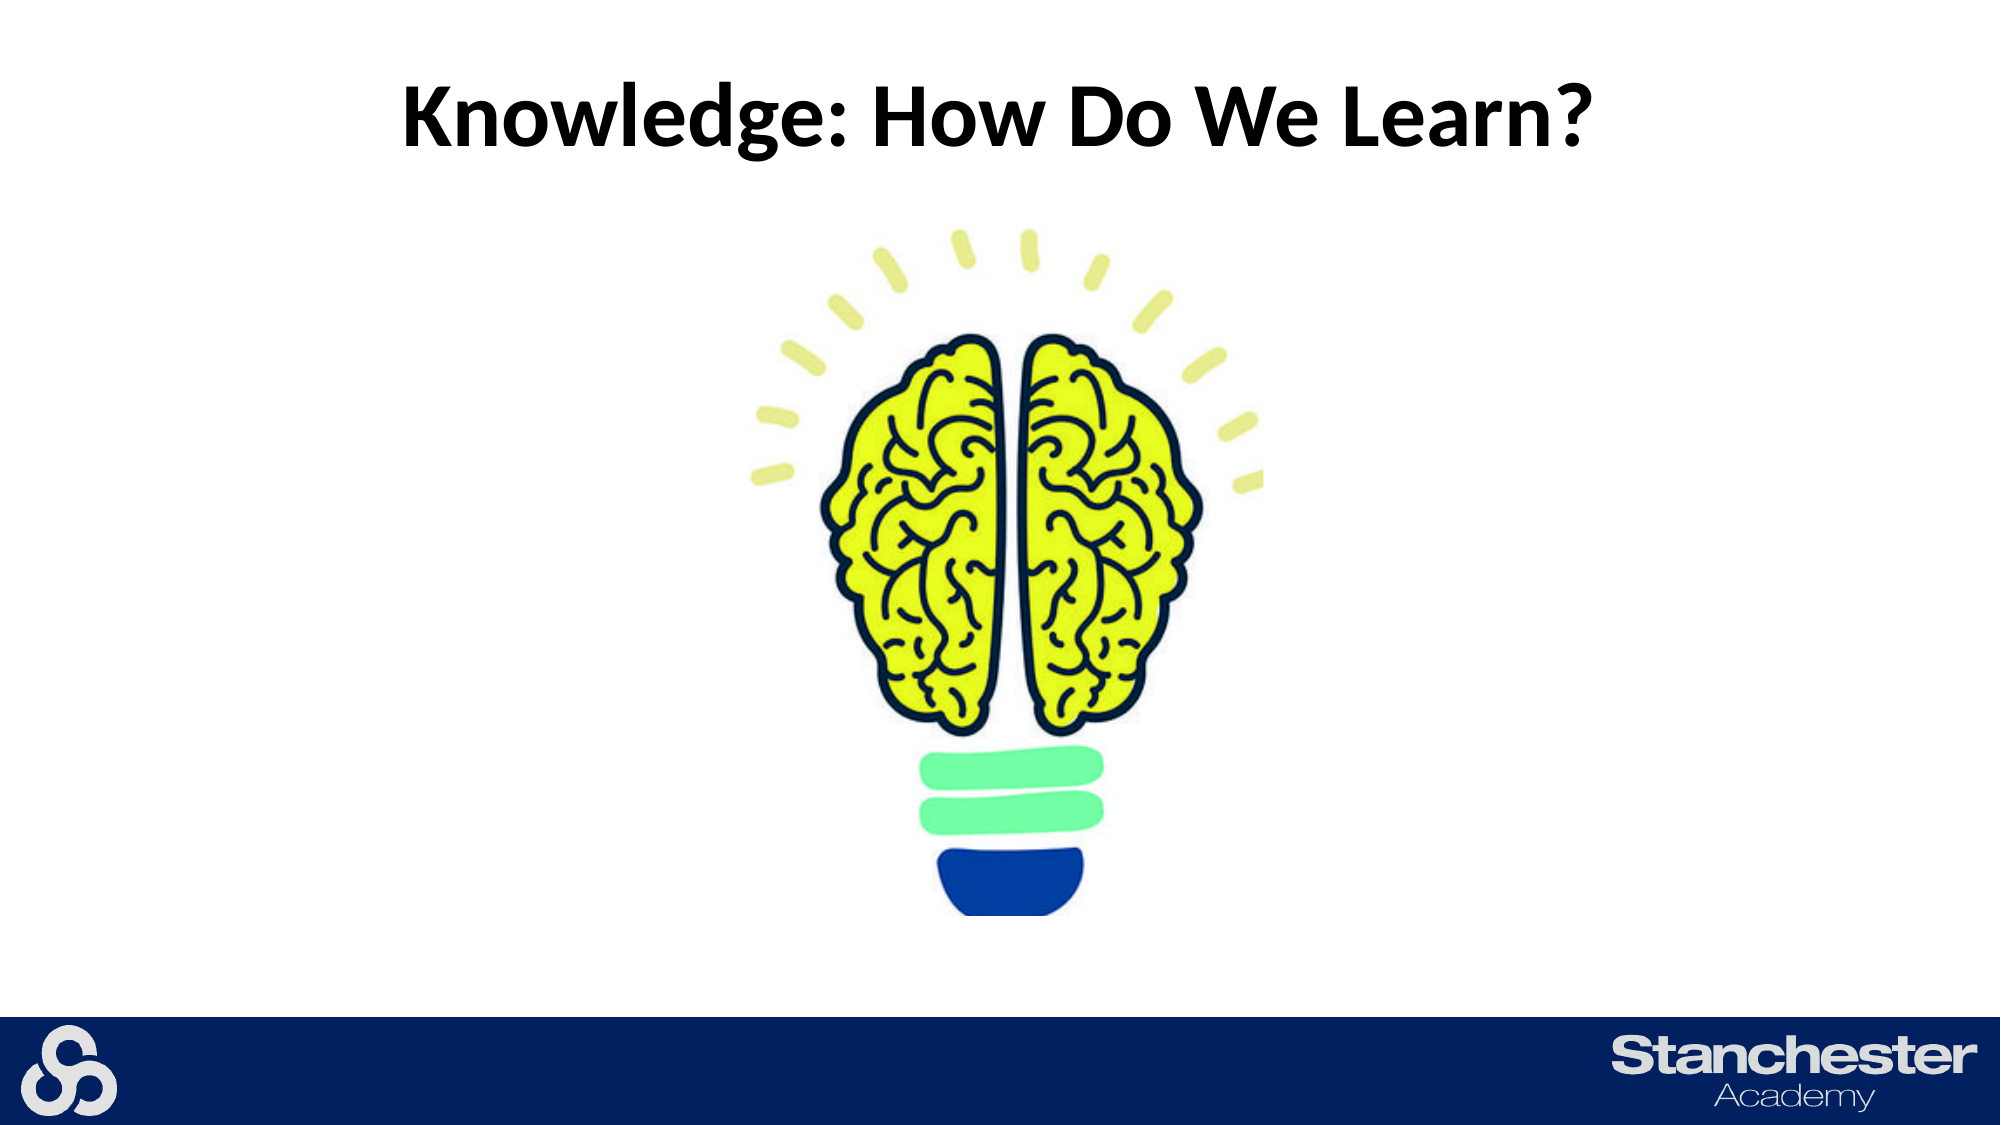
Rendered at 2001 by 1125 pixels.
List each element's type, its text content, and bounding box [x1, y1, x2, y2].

title Knowledge: How Do We Learn? [137, 43, 1863, 189]
picture [736, 209, 1264, 916]
